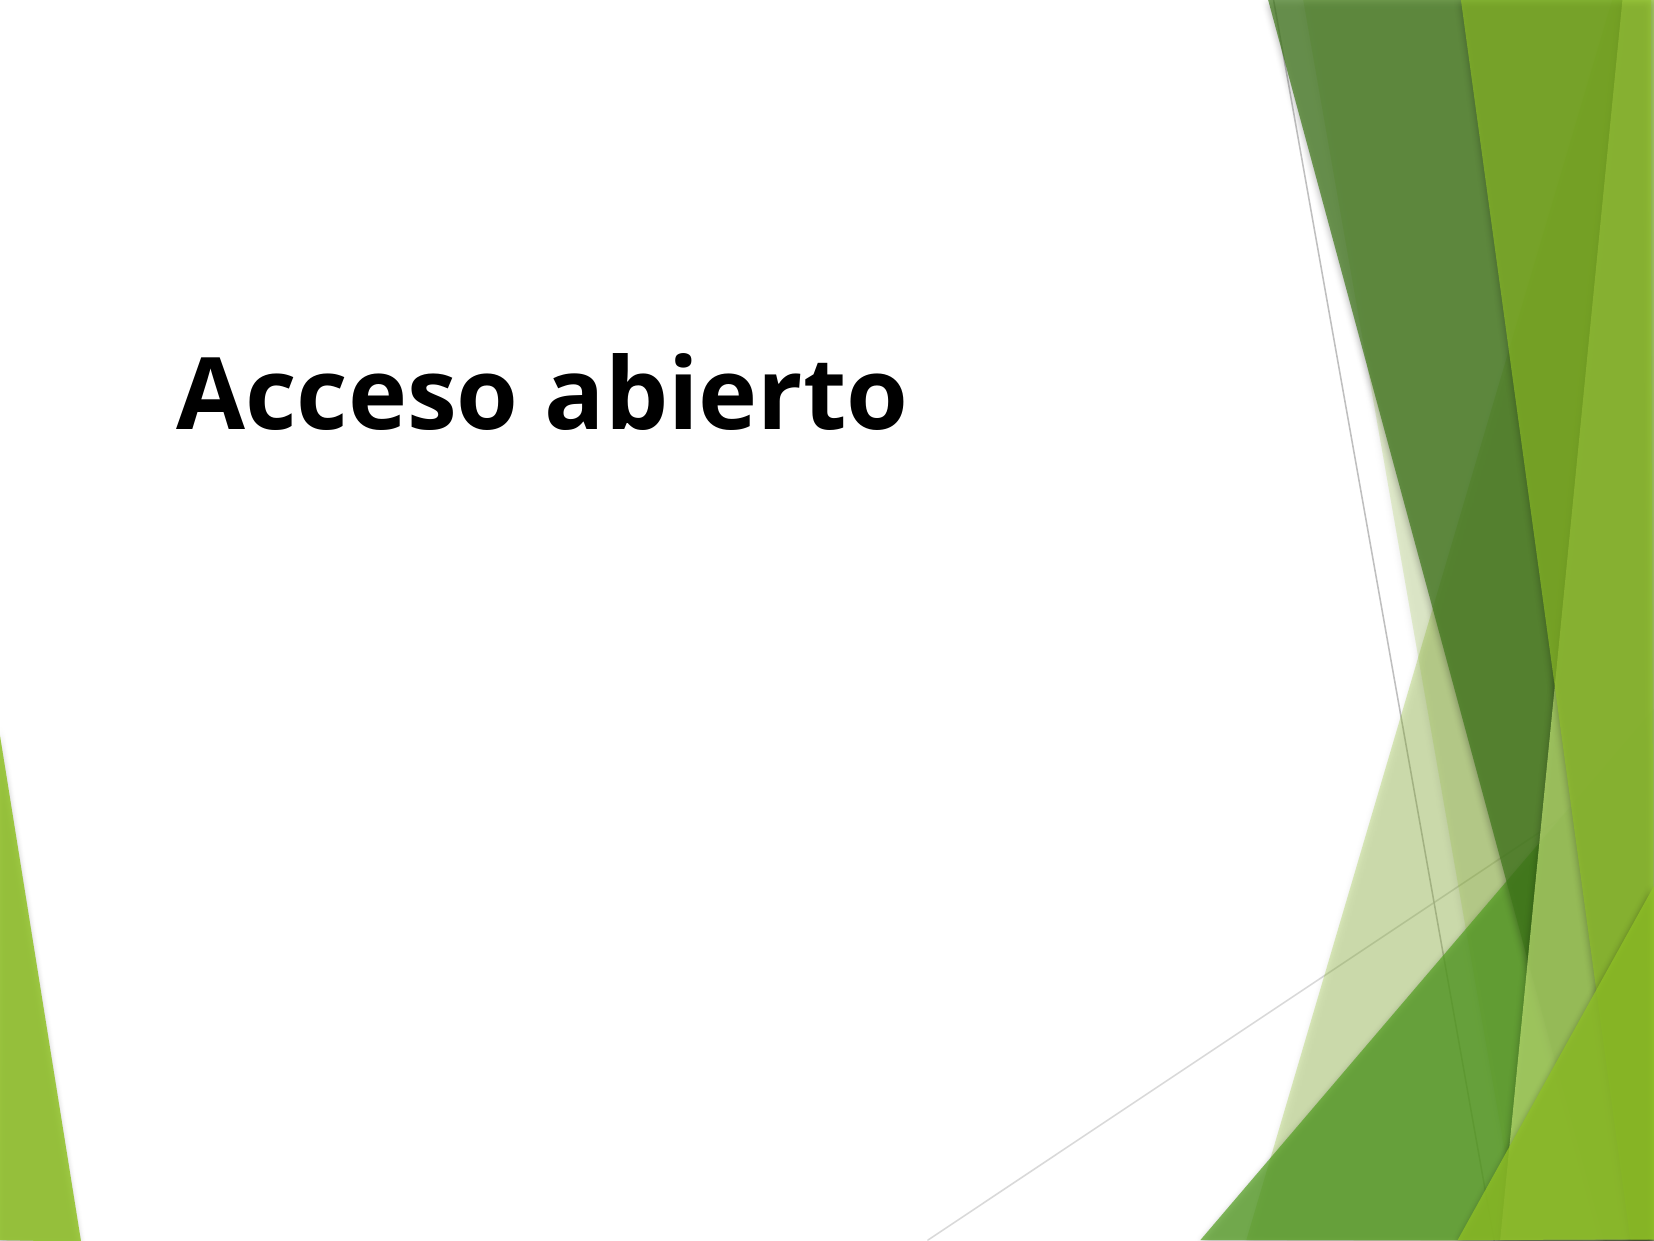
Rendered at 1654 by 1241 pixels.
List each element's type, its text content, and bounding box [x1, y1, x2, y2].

title Acceso abierto [161, 322, 959, 545]
